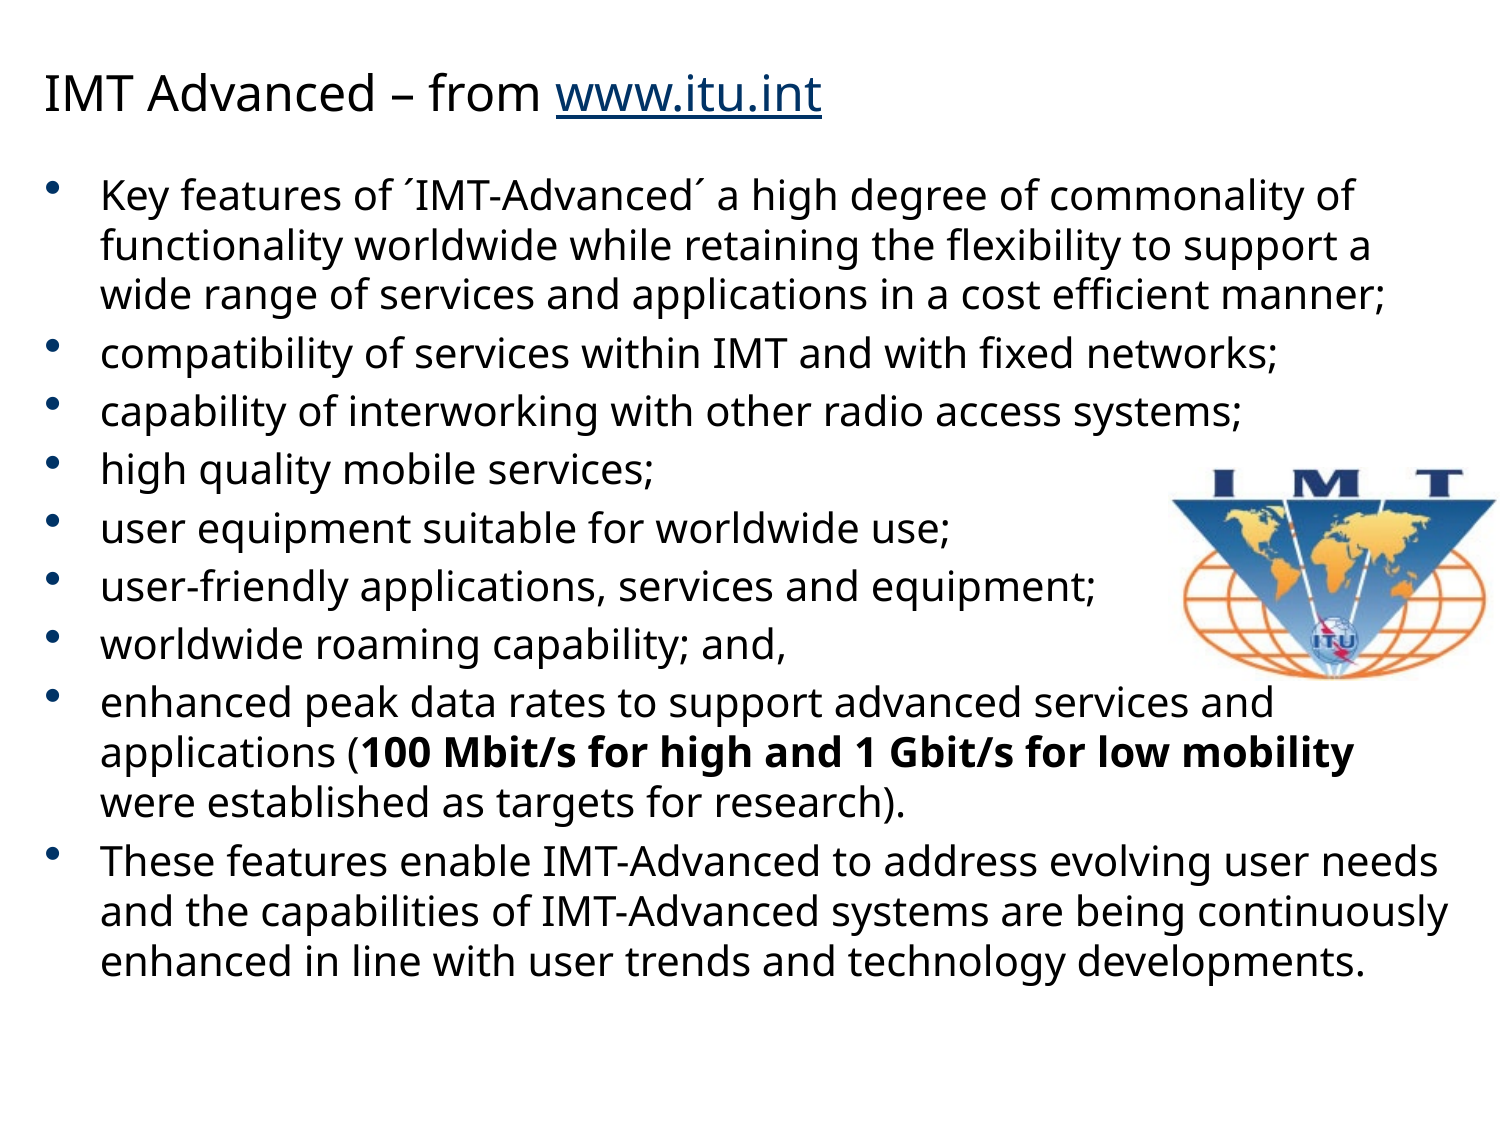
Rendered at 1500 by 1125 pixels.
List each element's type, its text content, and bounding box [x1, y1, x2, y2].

title IMT Advanced – from www.itu.int [29, 0, 1022, 138]
picture [1168, 467, 1500, 681]
list Key features of ´IMT-Advanced´ a high degree of commonality of functionality worldwide while retaining the flexibility to support a wide range of services and applications in a cost efficient manner; compatibility of services within IMT and with fixed networks; capability of interworking with other radio access systems; high quality mobile services; user equipment suitable for worldwide use; user-friendly applications, services and equipment; worldwide roaming capability; and, enhanced peak data rates to support advanced services and applications (100 Mbit/s for high and 1 Gbit/s for low mobility were established as targets for research). These features enable IMT-Advanced to address evolving user needs and the capabilities of IMT-Advanced systems are being continuously enhanced in line with user trends and technology developments. [29, 160, 1471, 1039]
